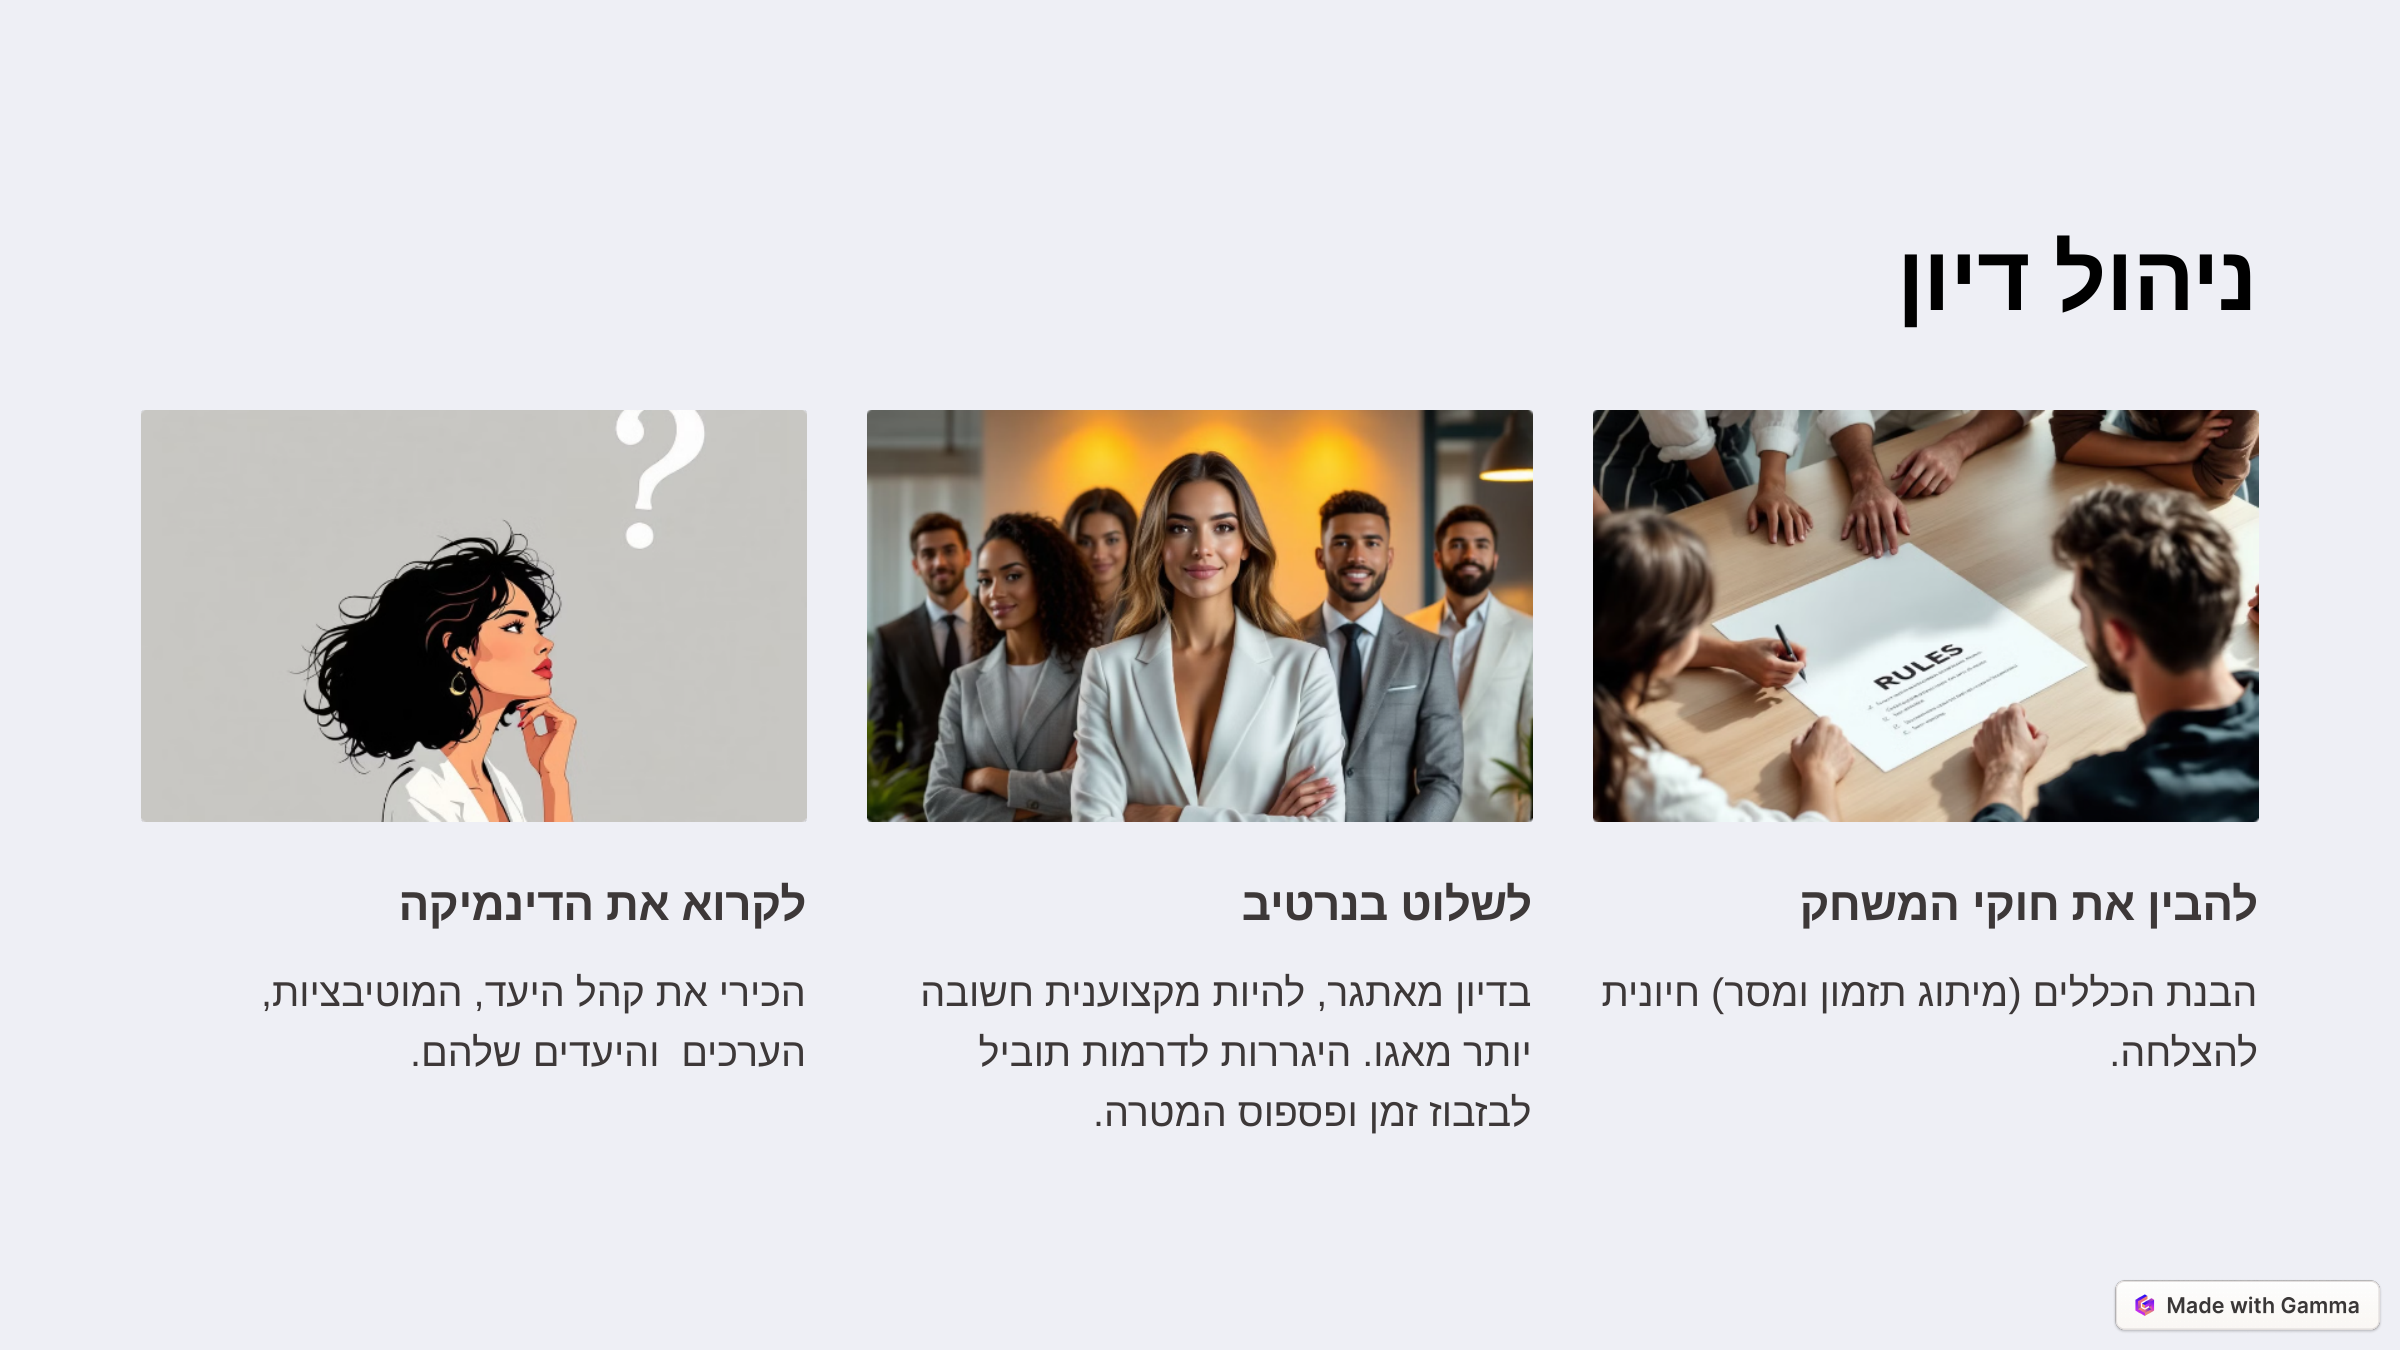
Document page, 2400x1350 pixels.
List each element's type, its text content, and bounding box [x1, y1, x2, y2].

picture [1592, 409, 2259, 822]
picture [867, 409, 1533, 822]
text_box לשלוט בנרטיב [1072, 871, 1533, 930]
picture [141, 409, 807, 822]
text_box הבנת הכללים (מיתוג תזמון ומסר) חיונית להצלחה. [1593, 953, 2259, 1075]
text_box בדיון מאתגר, להיות מקצוענית חשובה יותר מאגו. היגררות לדרמות תוביל לבזבוז זמן ופספוס המטרה. [867, 953, 1533, 1136]
picture [2106, 1271, 2389, 1339]
text_box הכירי את קהל היעד, המוטיבציות, הערכים והיעדים שלהם. [141, 953, 807, 1075]
text_box לקרוא את הדינמיקה [346, 871, 807, 930]
text_box ניהול דיון [1338, 214, 2259, 330]
text_box להבין את חוקי המשחק [1798, 871, 2259, 930]
